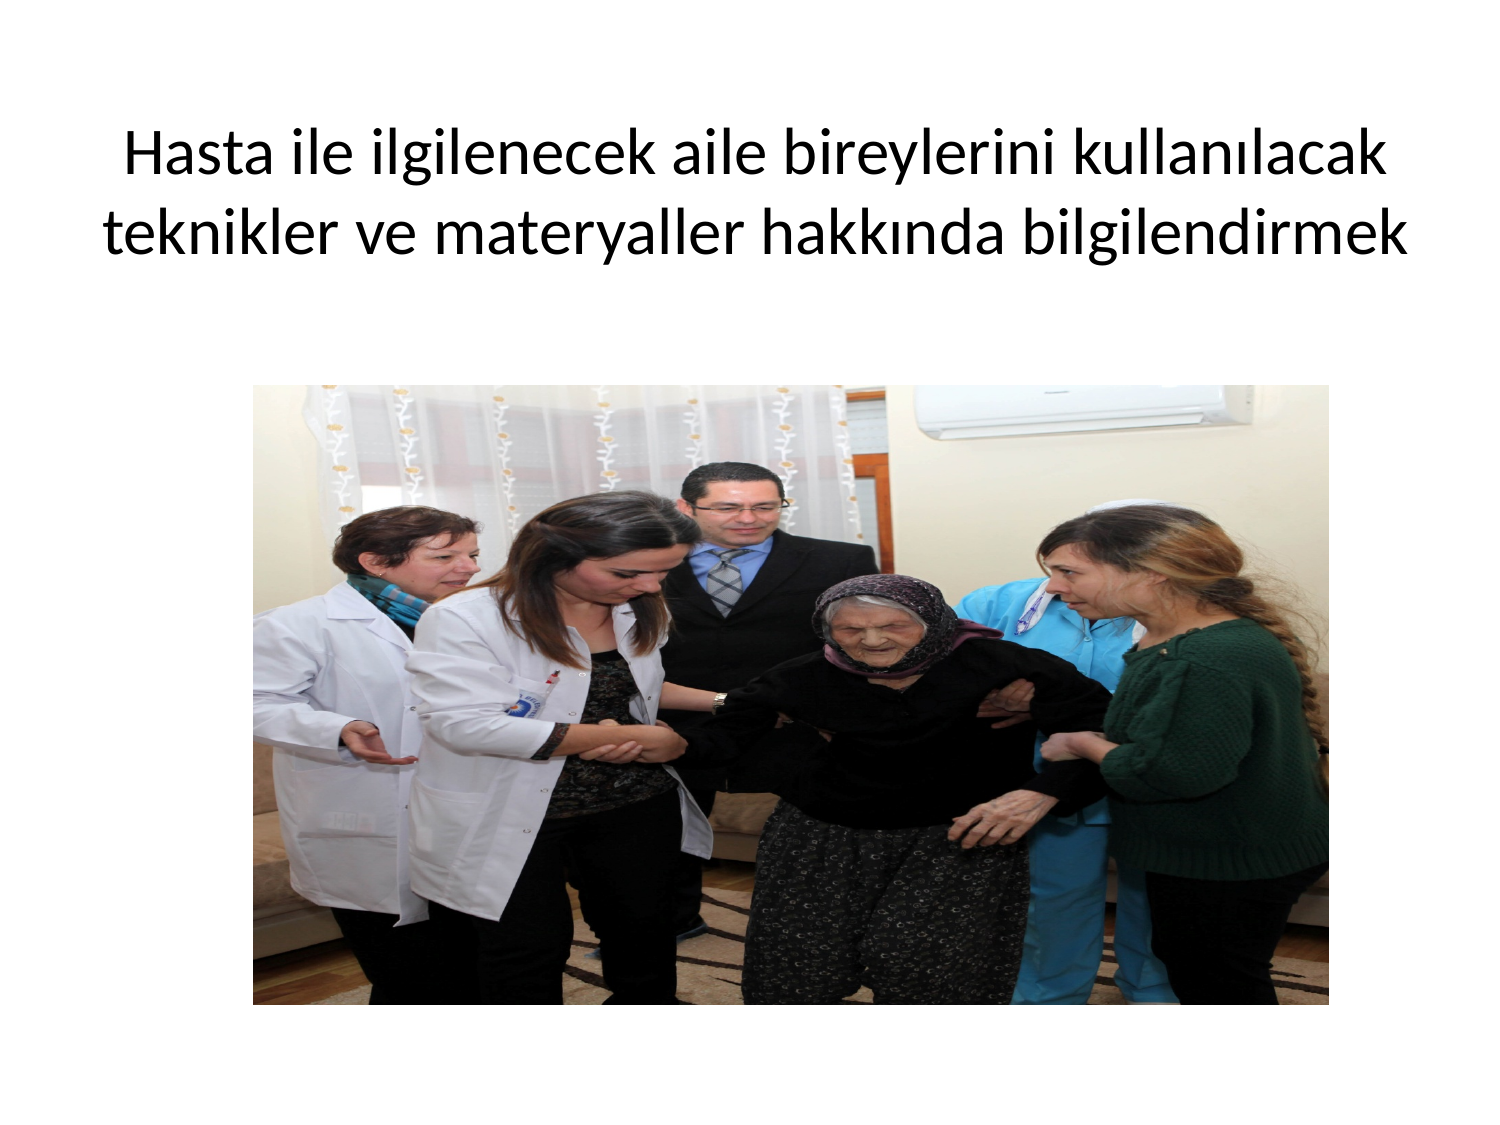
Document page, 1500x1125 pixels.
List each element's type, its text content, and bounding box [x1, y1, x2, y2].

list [253, 385, 1329, 1006]
title Hasta ile ilgilenecek aile bireylerini kullanılacak teknikler ve materyaller hakkında bilgilendirmek [82, 93, 1432, 282]
